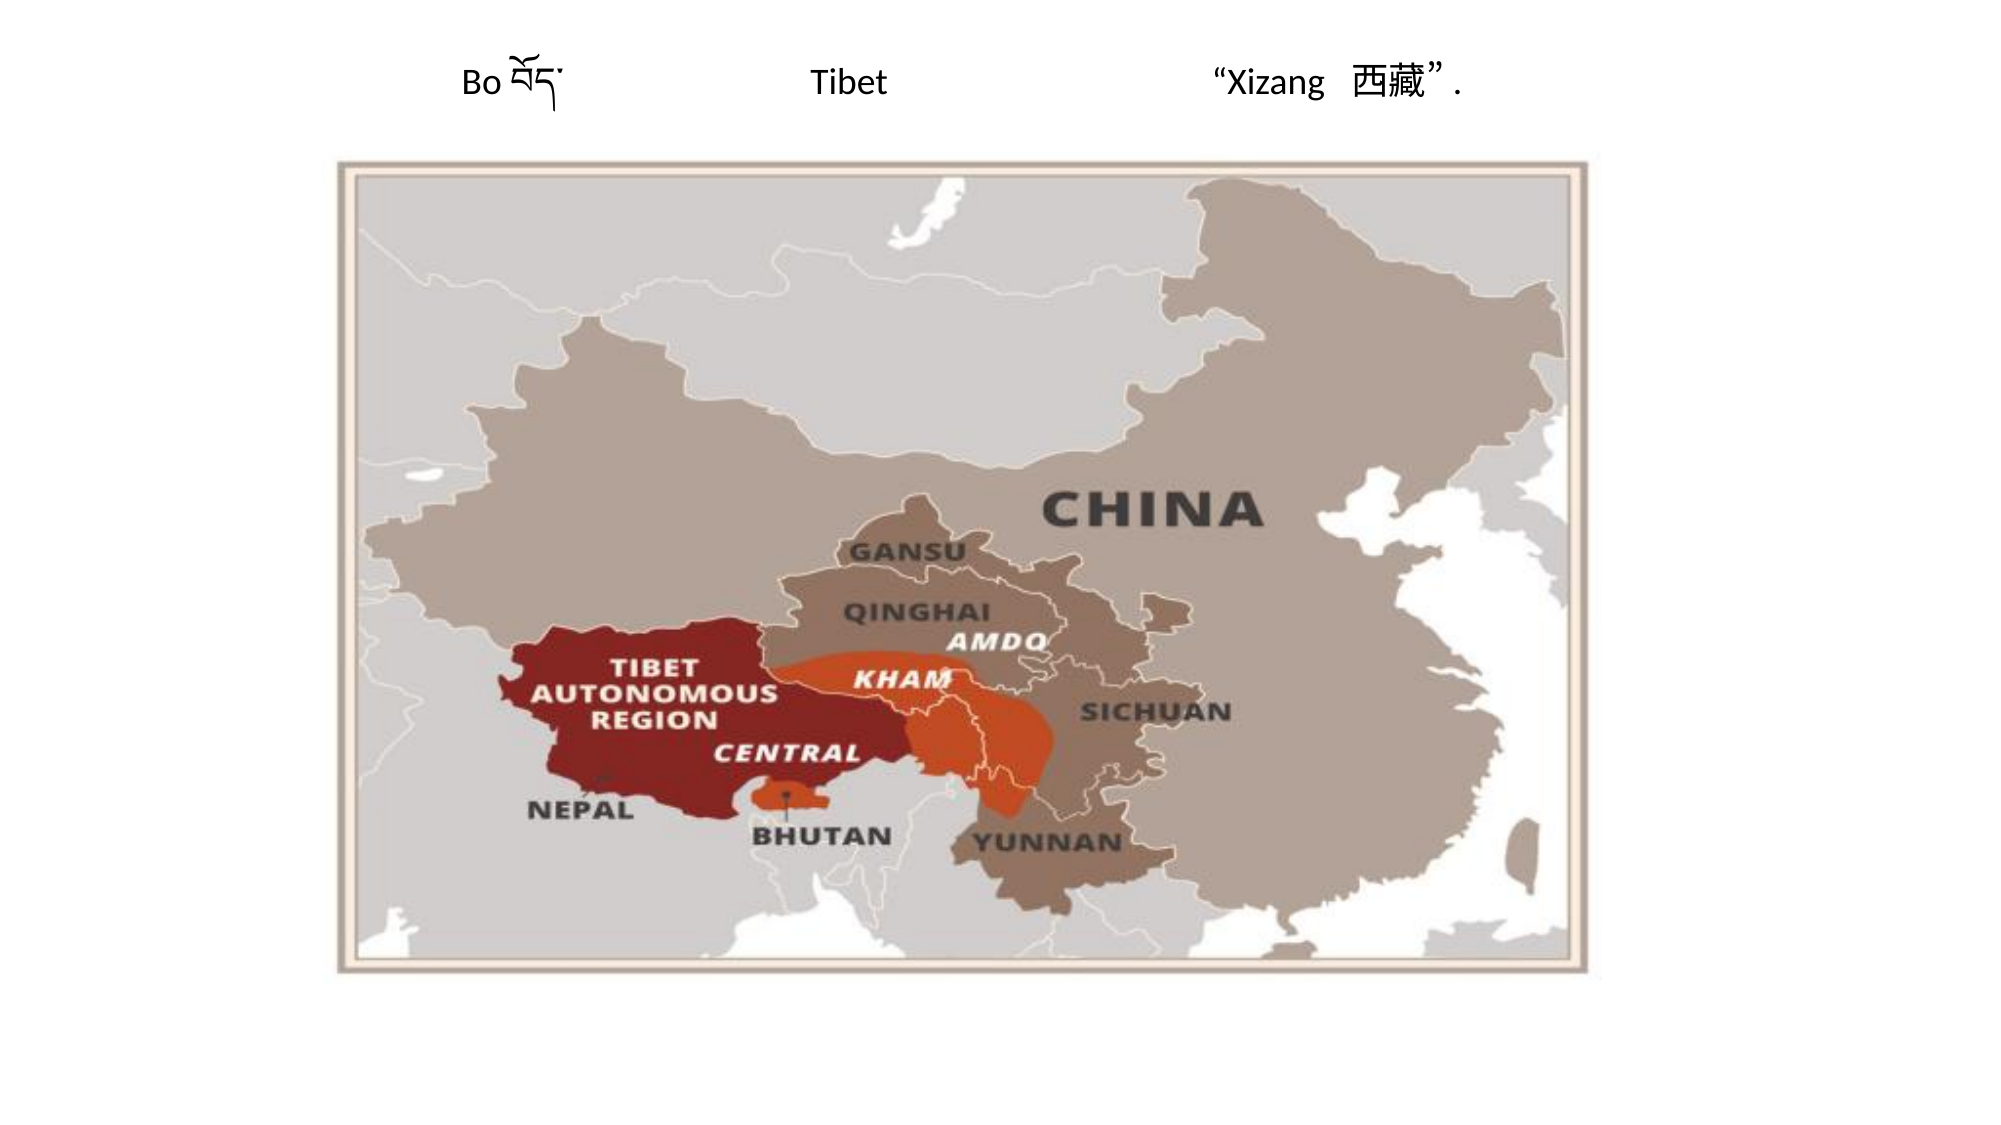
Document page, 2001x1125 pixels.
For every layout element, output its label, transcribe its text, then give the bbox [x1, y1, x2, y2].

text_box Bo བོད་ Tibet “Xizang 西藏”. [280, 49, 1643, 110]
picture [322, 151, 1602, 984]
